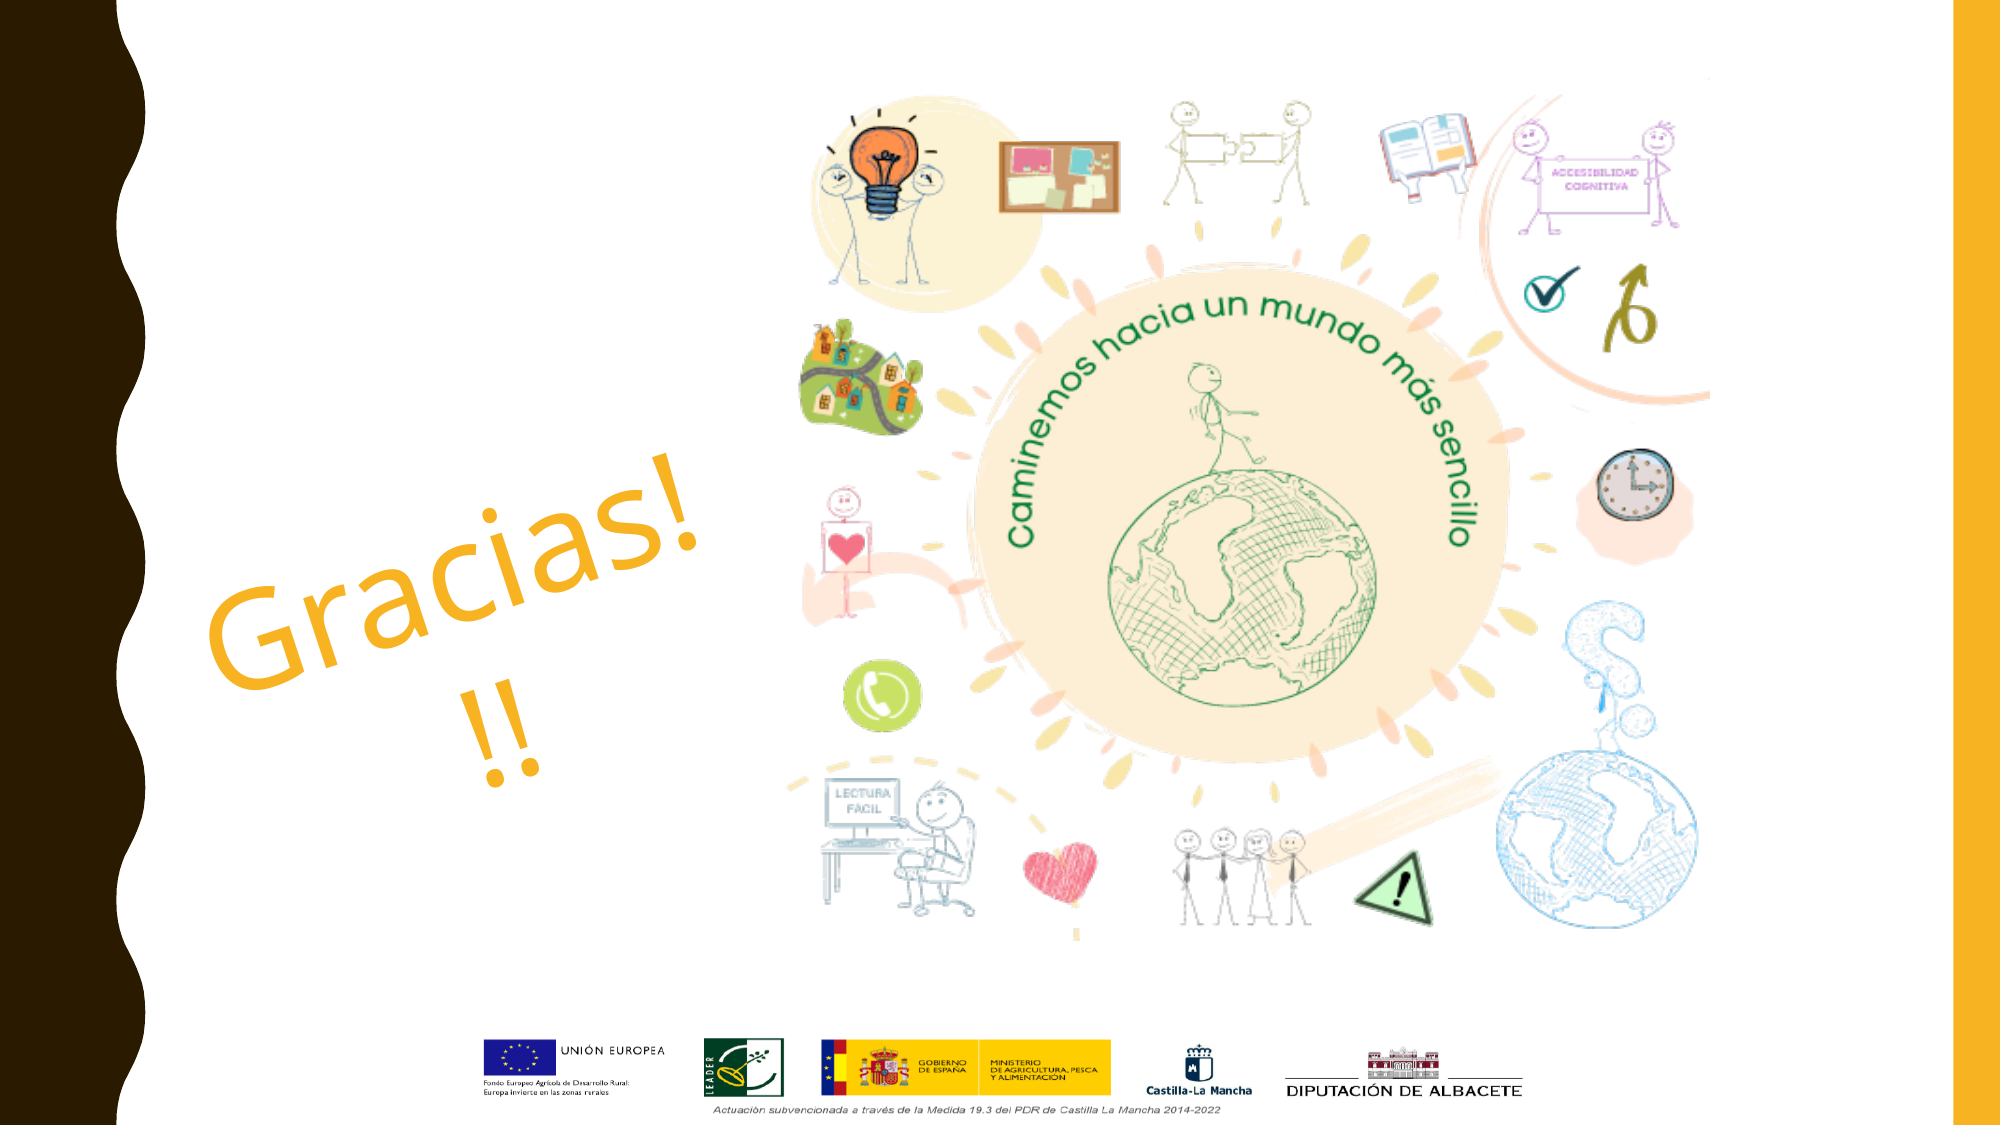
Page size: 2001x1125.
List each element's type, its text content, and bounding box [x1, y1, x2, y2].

picture [775, 78, 1710, 941]
text_box Gracias!!! [149, 397, 775, 902]
picture [447, 1029, 1553, 1119]
